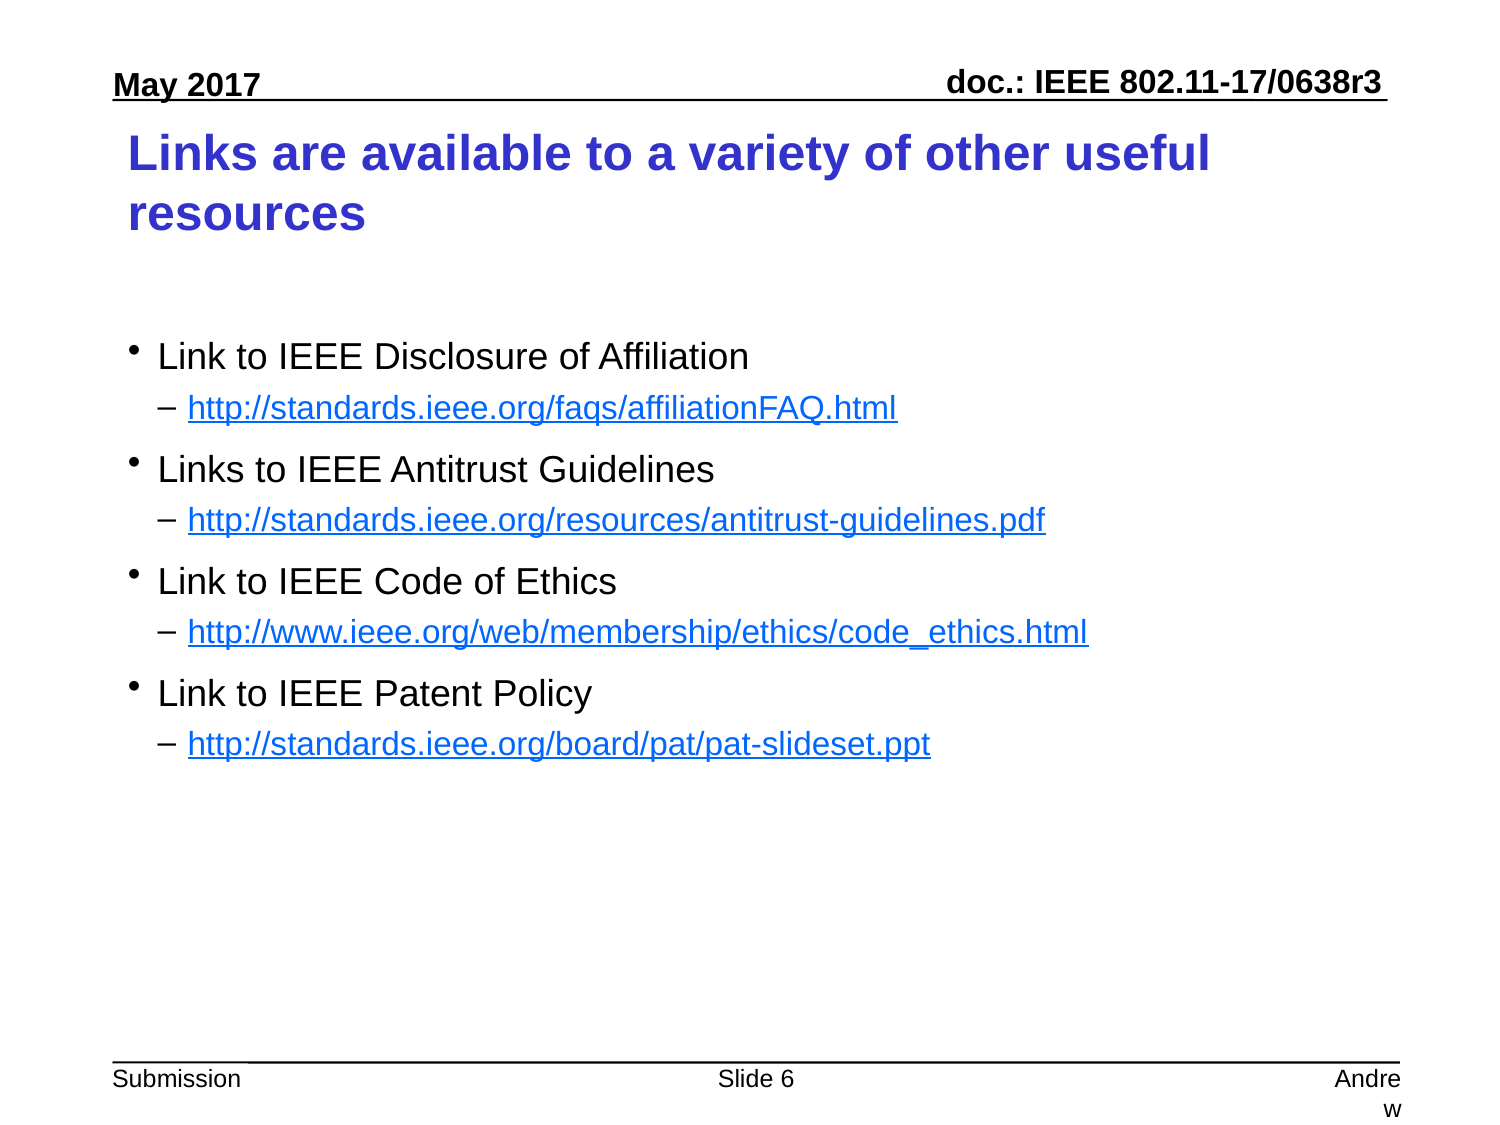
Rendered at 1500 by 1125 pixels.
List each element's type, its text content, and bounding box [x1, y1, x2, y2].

slide_number Slide 6 [709, 1061, 803, 1093]
footer Andrew Myles, Cisco [1320, 1061, 1402, 1093]
list Link to IEEE Disclosure of Affiliation http://standards.ieee.org/faqs/affiliationFAQ.html Links to IEEE Antitrust Guidelines http://standards.ieee.org/resources/antitrust-guidelines.pdf Link to IEEE Code of Ethics http://www.ieee.org/web/membership/ethics/code_ethics.html Link to IEEE Patent Policy http://standards.ieee.org/board/pat/pat-slideset.ppt [112, 324, 1388, 1000]
title Links are available to a variety of other useful resources [112, 112, 1388, 288]
